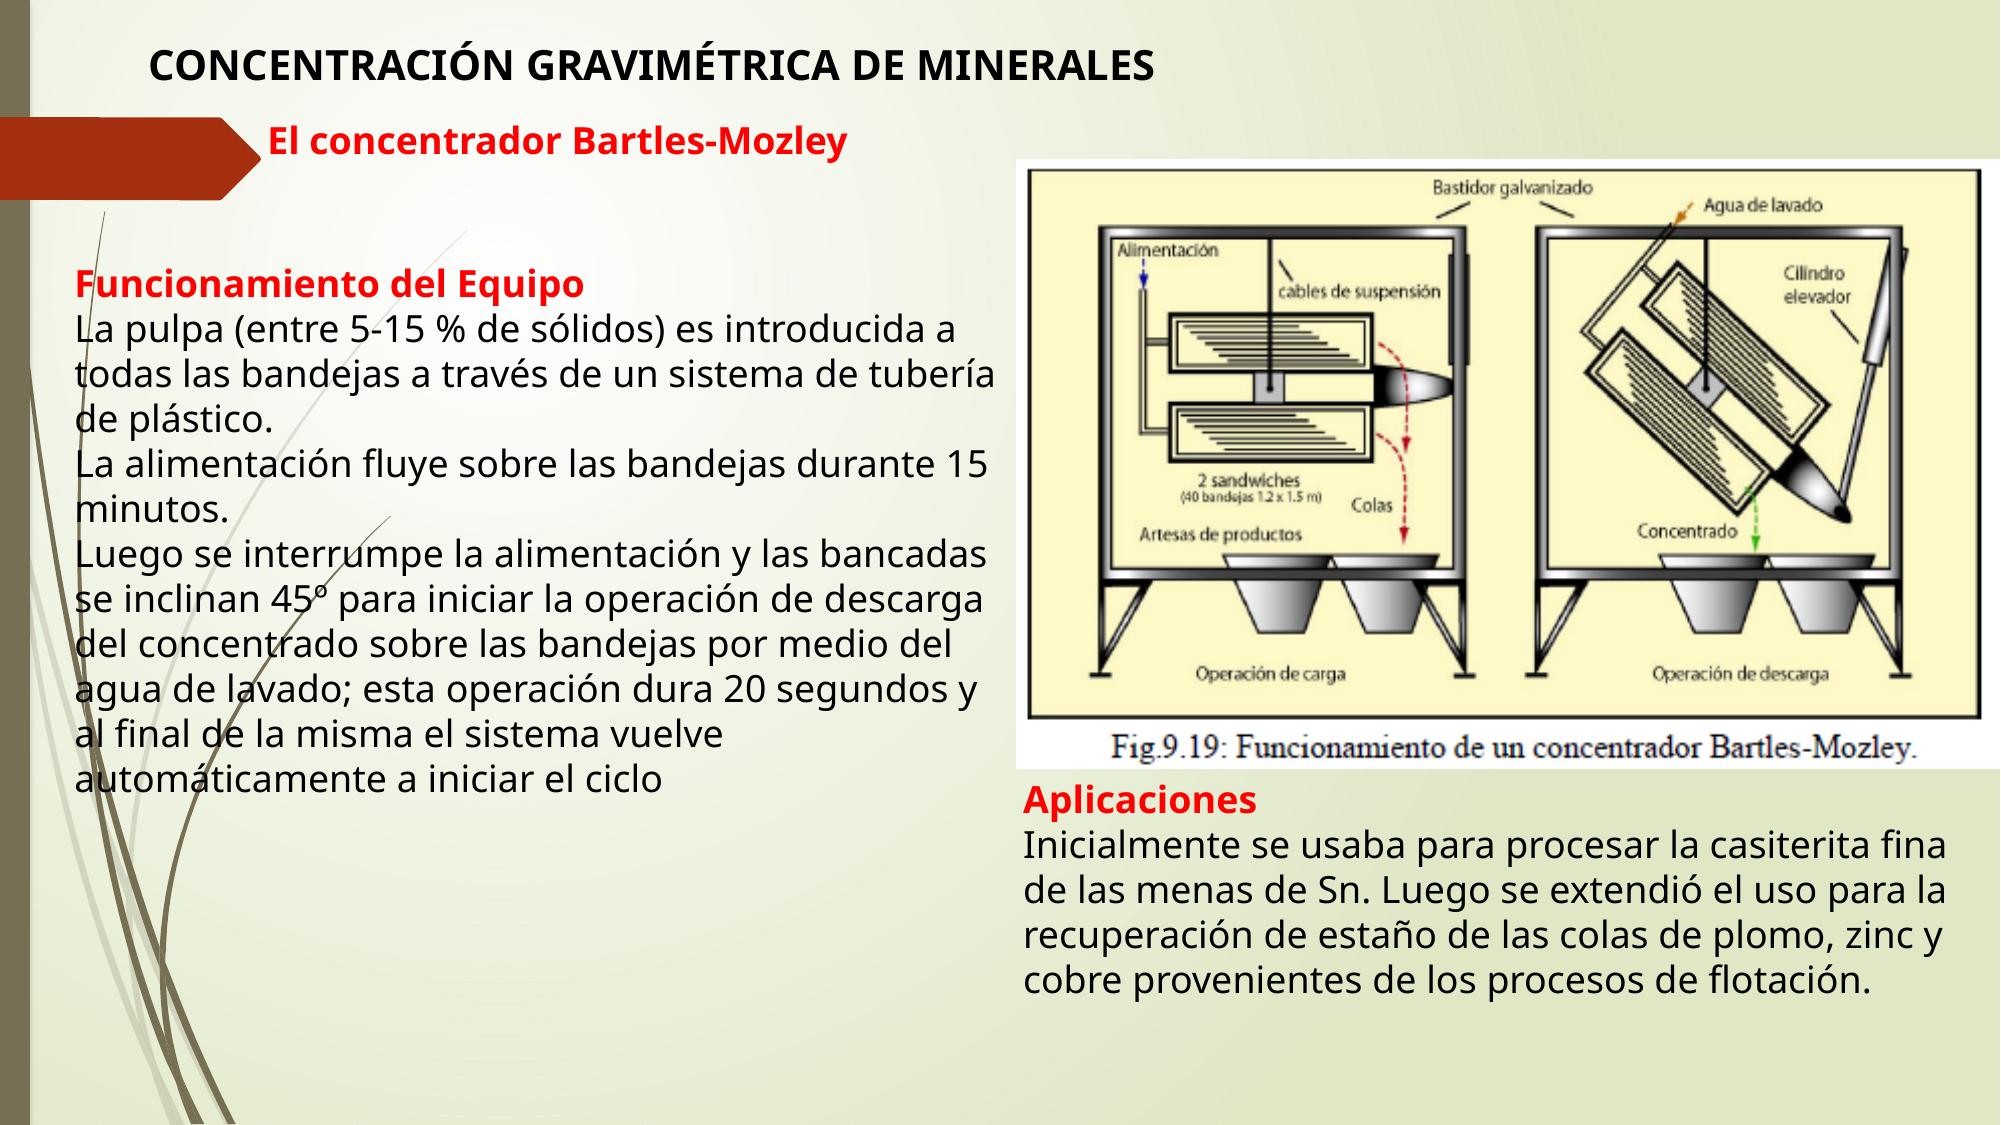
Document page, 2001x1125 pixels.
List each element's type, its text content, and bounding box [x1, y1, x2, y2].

text_box El concentrador Bartles-Mozley [252, 109, 1253, 215]
picture [1016, 159, 2000, 770]
text_box Aplicaciones Inicialmente se usaba para procesar la casiterita fina de las menas de Sn. Luego se extendió el uso para la recuperación de estaño de las colas de plomo, zinc y cobre provenientes de los procesos de flotación. [1008, 777, 2000, 1054]
text_box CONCENTRACIÓN GRAVIMÉTRICA DE MINERALES [133, 31, 1171, 96]
text_box Funcionamiento del Equipo La pulpa (entre 5-15 % de sólidos) es introducida a todas las bandejas a través de un sistema de tubería de plástico. La alimentación fluye sobre las bandejas durante 15 minutos. Luego se interrumpe la alimentación y las bancadas se inclinan 45º para iniciar la operación de descarga del concentrado sobre las bandejas por medio del agua de lavado; esta operación dura 20 segundos y al final de la misma el sistema vuelve automáticamente a iniciar el ciclo [59, 252, 1017, 807]
